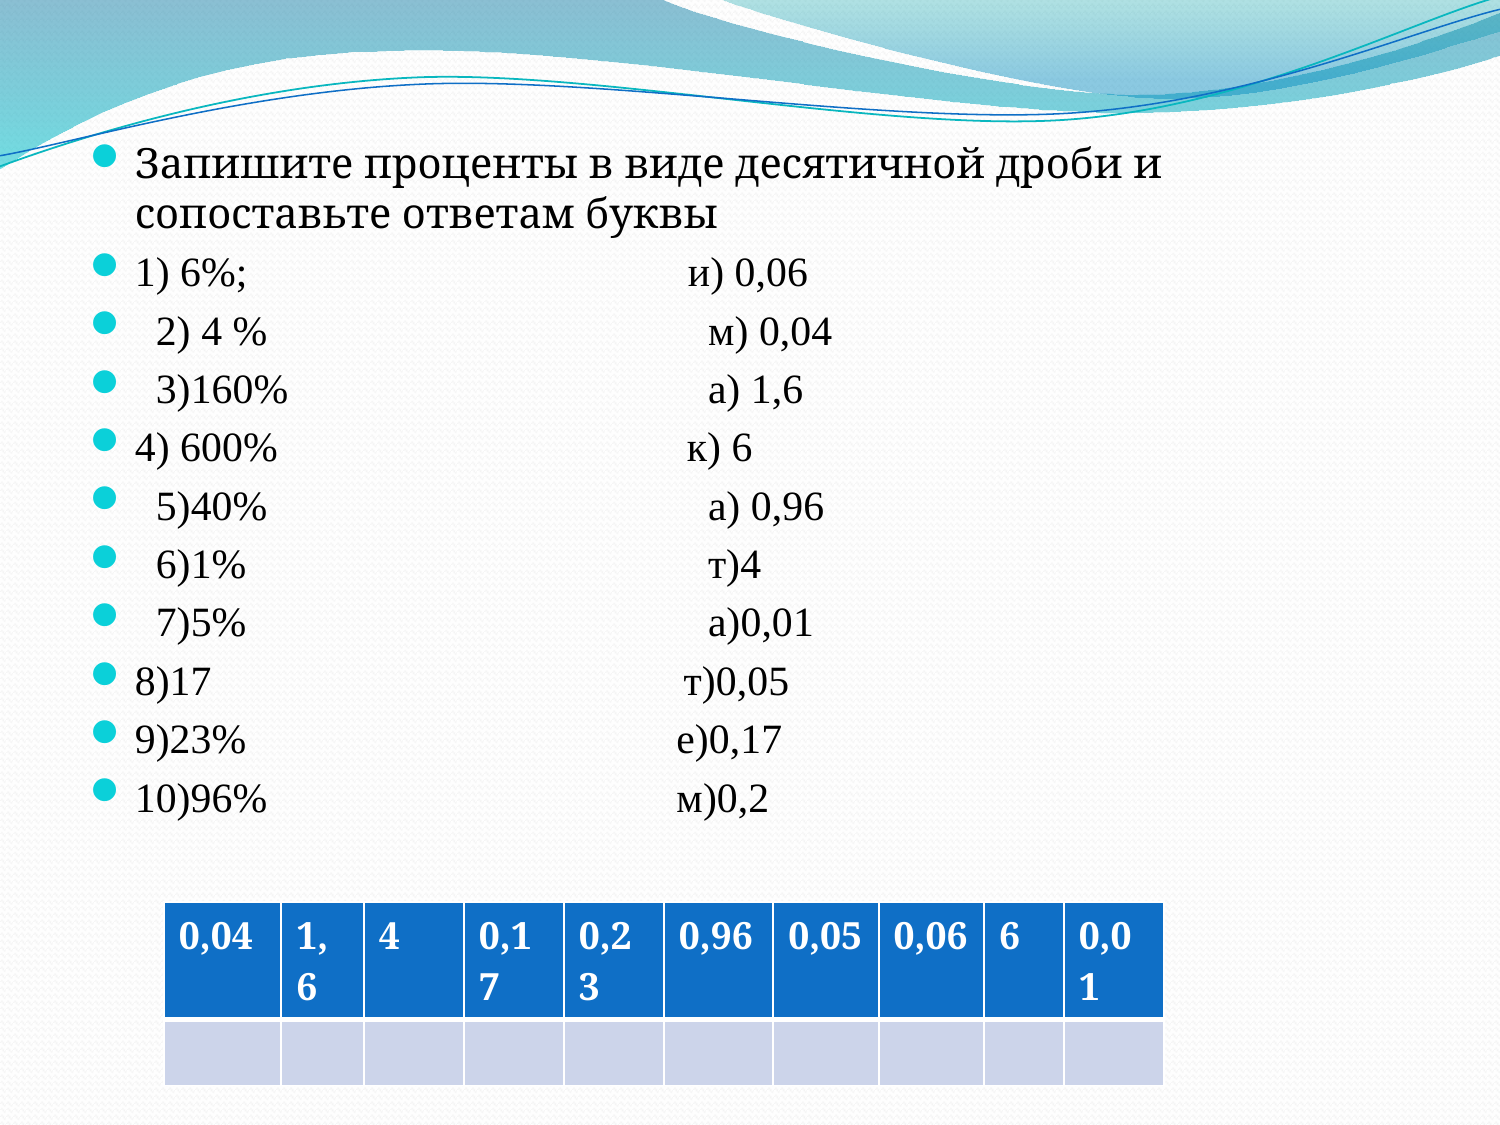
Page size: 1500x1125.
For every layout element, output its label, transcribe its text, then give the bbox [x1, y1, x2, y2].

table_cell [774, 1022, 878, 1085]
table_header 0,23 [565, 903, 663, 1017]
table_cell [282, 1022, 363, 1085]
table_header 6 [985, 903, 1063, 1017]
table_cell [165, 1022, 280, 1085]
table_header 0,01 [1065, 903, 1163, 1017]
table_header 0,05 [774, 903, 878, 1017]
list Запишите проценты в виде десятичной дроби и сопоставьте ответам буквы 1) 6%; и) 0,06 2) 4 % м) 0,04 3)160% а) 1,6 4) 600% к) 6 5)40% а) 0,96 6)1% т)4 7)5% а)0,01 8)17 т)0,05 9)23% е)0,17 10)96% м)0,2 [75, 128, 1263, 1059]
table_cell [365, 1022, 463, 1085]
table_cell [985, 1022, 1063, 1085]
table_header 0,06 [880, 903, 983, 1017]
table_cell [880, 1022, 983, 1085]
table_header 0,96 [665, 903, 772, 1017]
table_cell [665, 1022, 772, 1085]
table_header 0,04 [165, 903, 280, 1017]
table_header 4 [365, 903, 463, 1017]
table_header 0,17 [465, 903, 563, 1017]
table_header 1,6 [282, 903, 363, 1017]
table_cell [1065, 1022, 1163, 1085]
table_cell [465, 1022, 563, 1085]
table_cell [565, 1022, 663, 1085]
